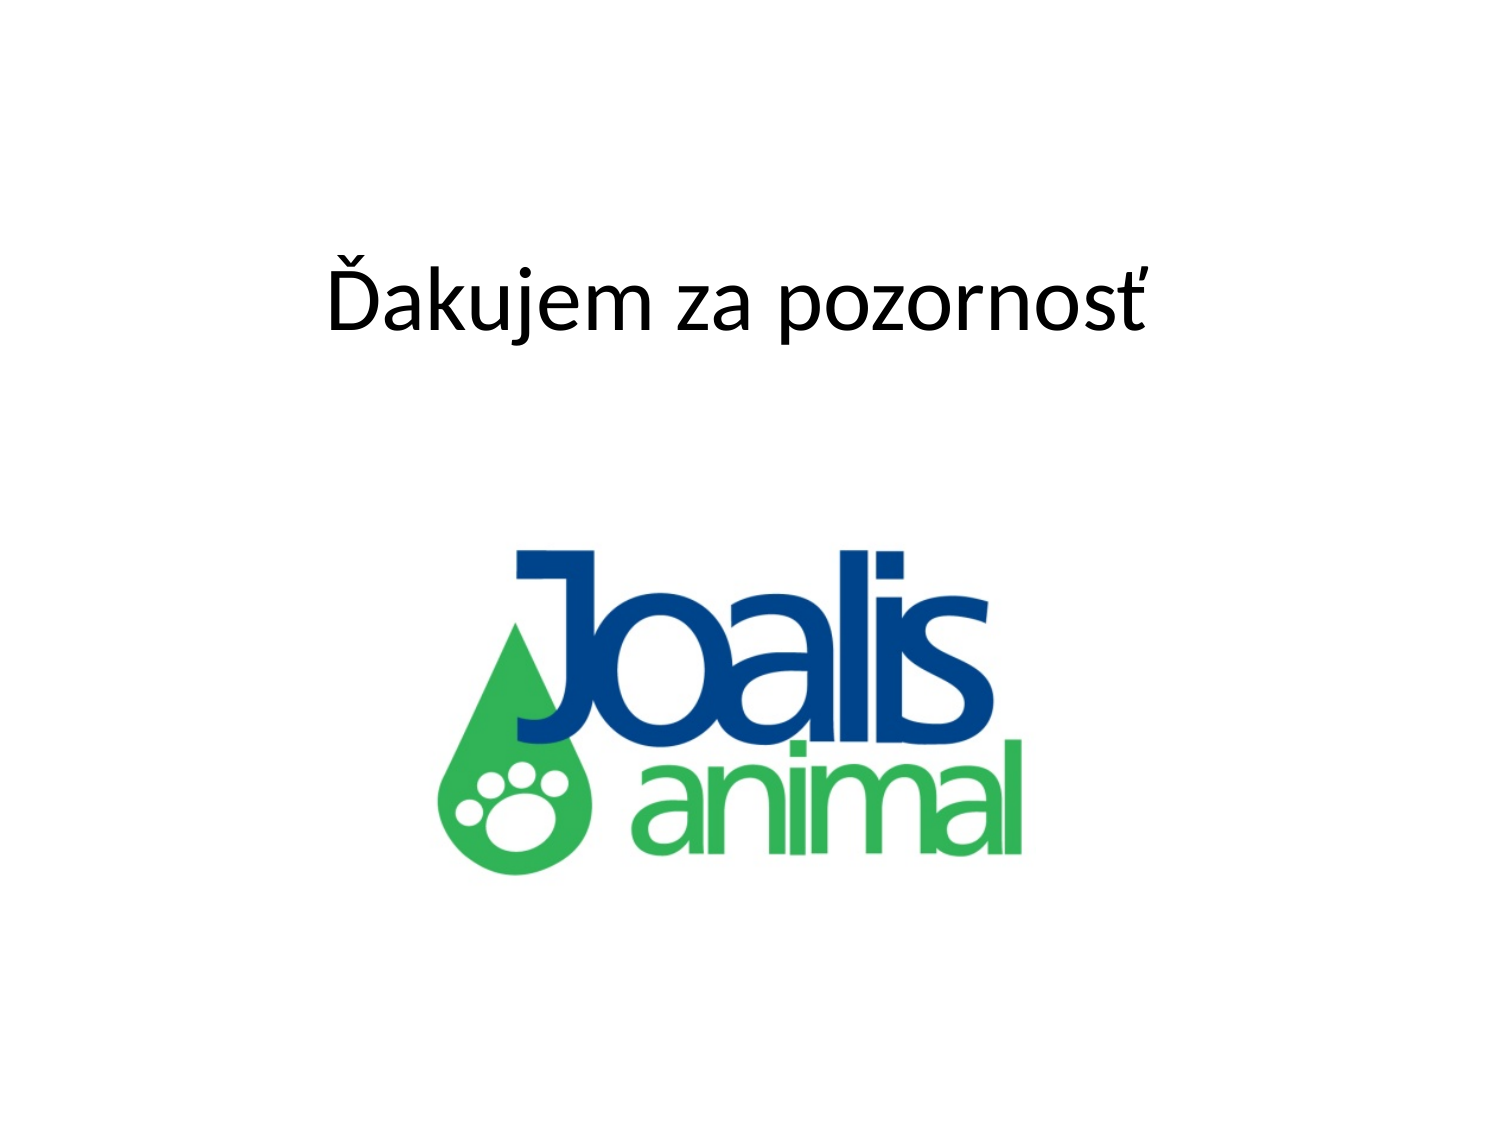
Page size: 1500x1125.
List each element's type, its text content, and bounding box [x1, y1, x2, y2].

picture [412, 524, 1036, 916]
title Ďakujem za pozornosť [62, 200, 1413, 388]
